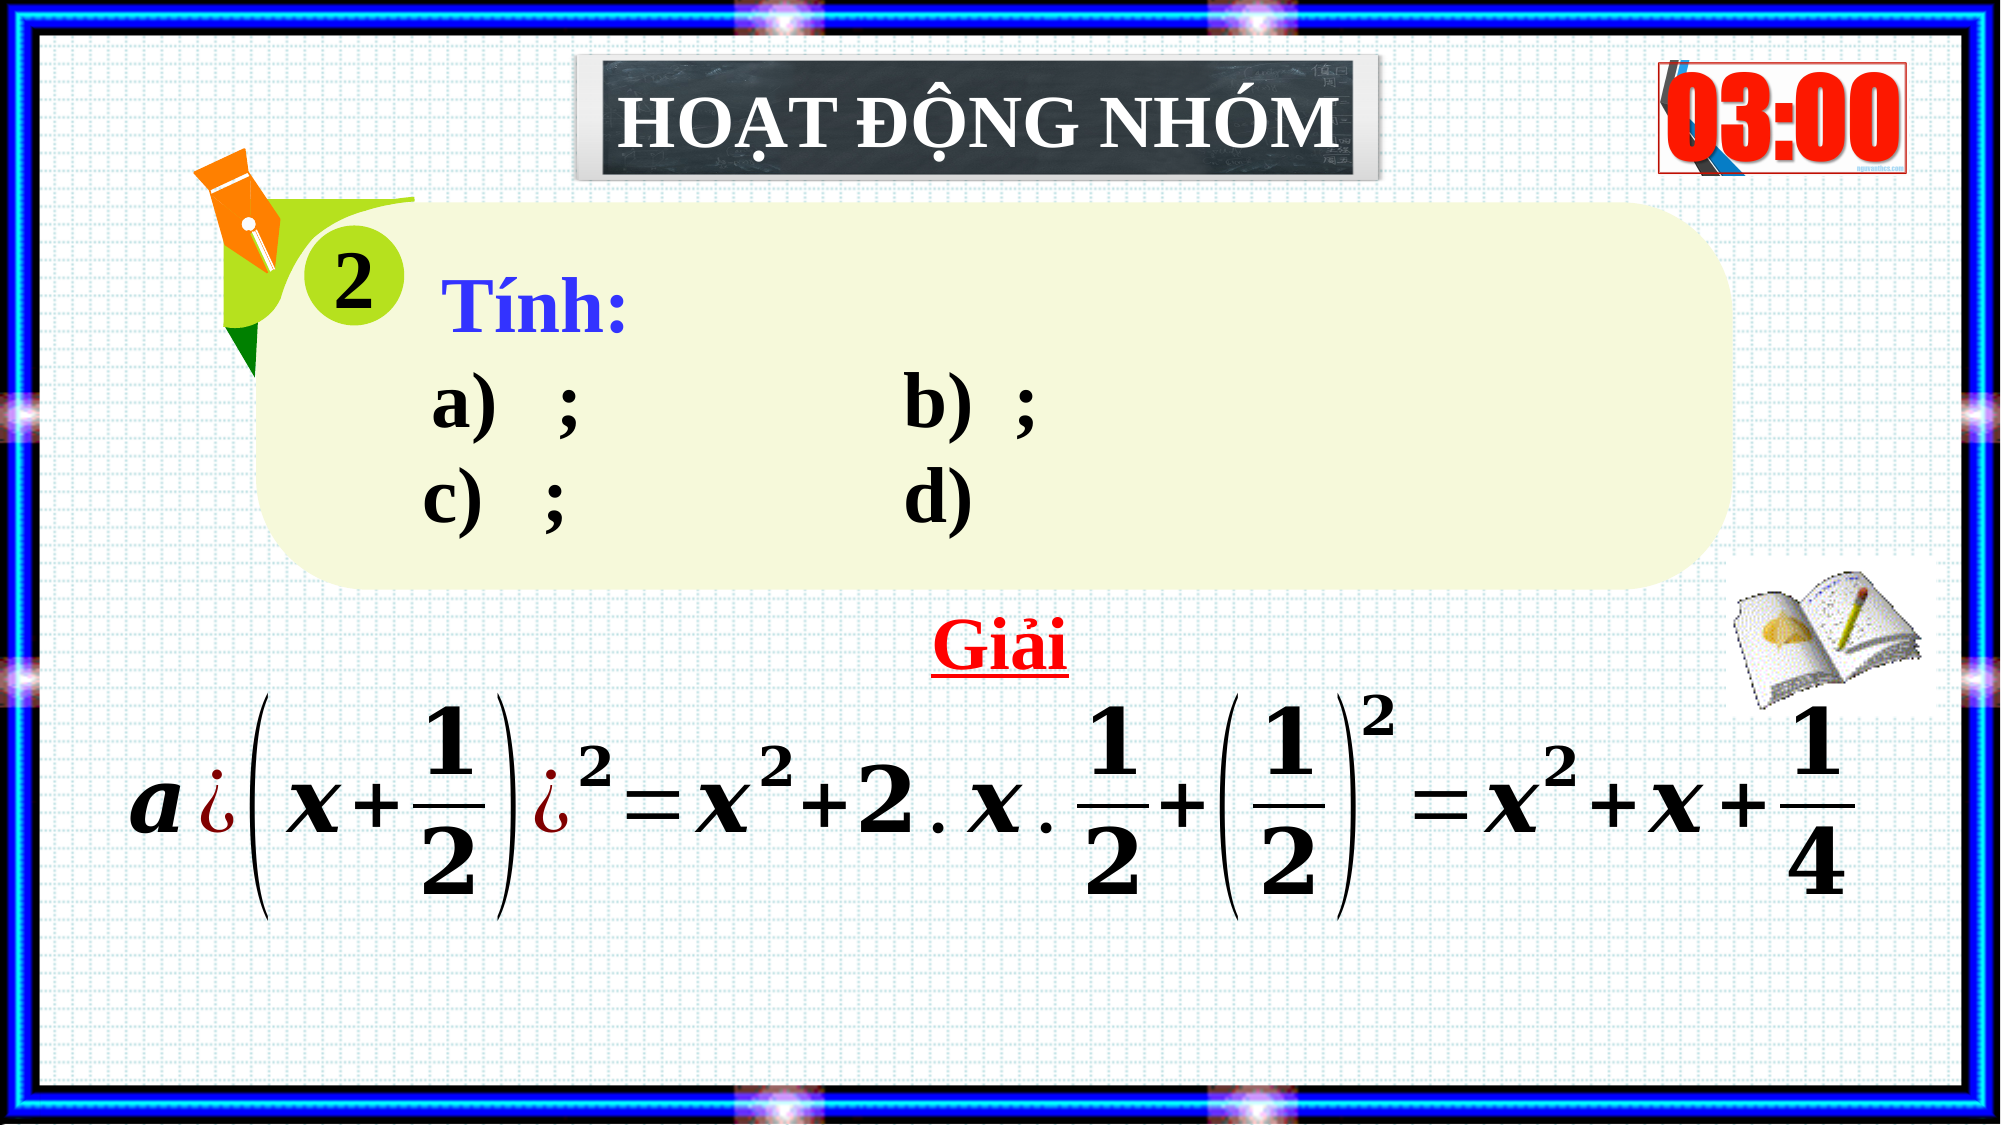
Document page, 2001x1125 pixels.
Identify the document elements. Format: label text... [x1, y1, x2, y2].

picture [0, 0, 2001, 1125]
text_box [178, 133, 1733, 590]
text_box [1655, 59, 1910, 177]
text_box Giải [916, 590, 1084, 692]
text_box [568, 52, 1388, 133]
